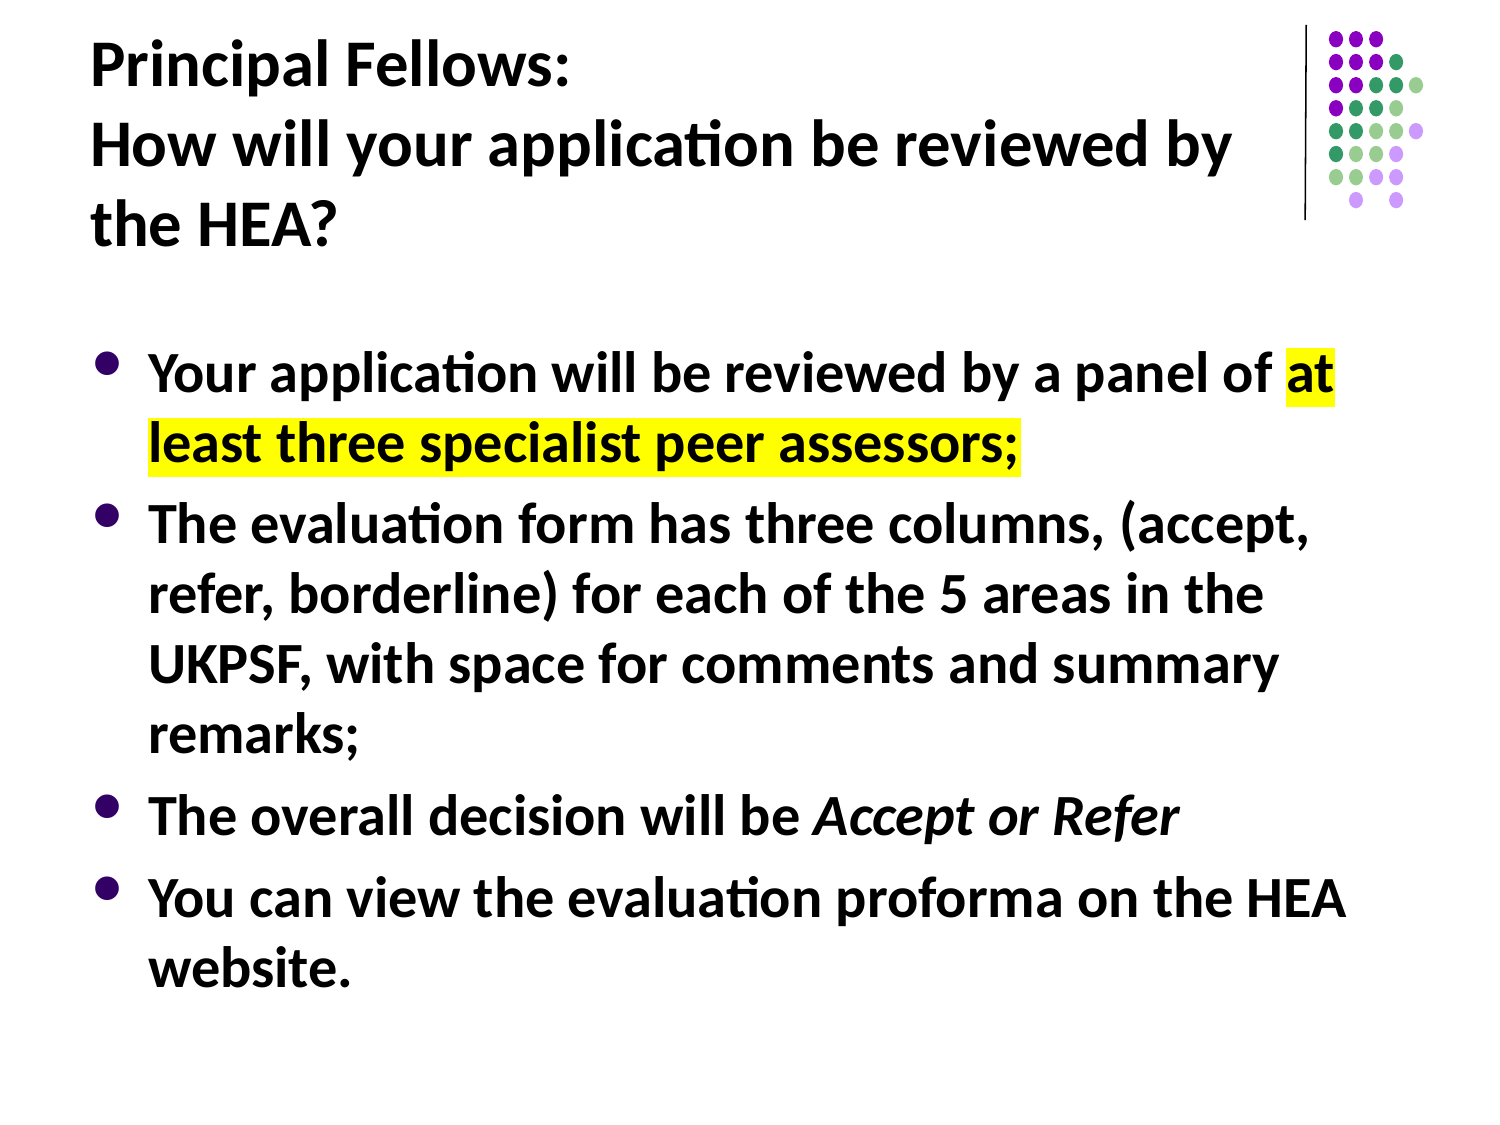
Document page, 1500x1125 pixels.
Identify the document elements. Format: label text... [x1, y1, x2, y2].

title Principal Fellows: How will your application be reviewed by the HEA? [74, 19, 1313, 268]
list Your application will be reviewed by a panel of at least three specialist peer assessors; The evaluation form has three columns, (accept, refer, borderline) for each of the 5 areas in the UKPSF, with space for comments and summary remarks; The overall decision will be Accept or Refer You can view the evaluation proforma on the HEA website. [76, 326, 1428, 1018]
